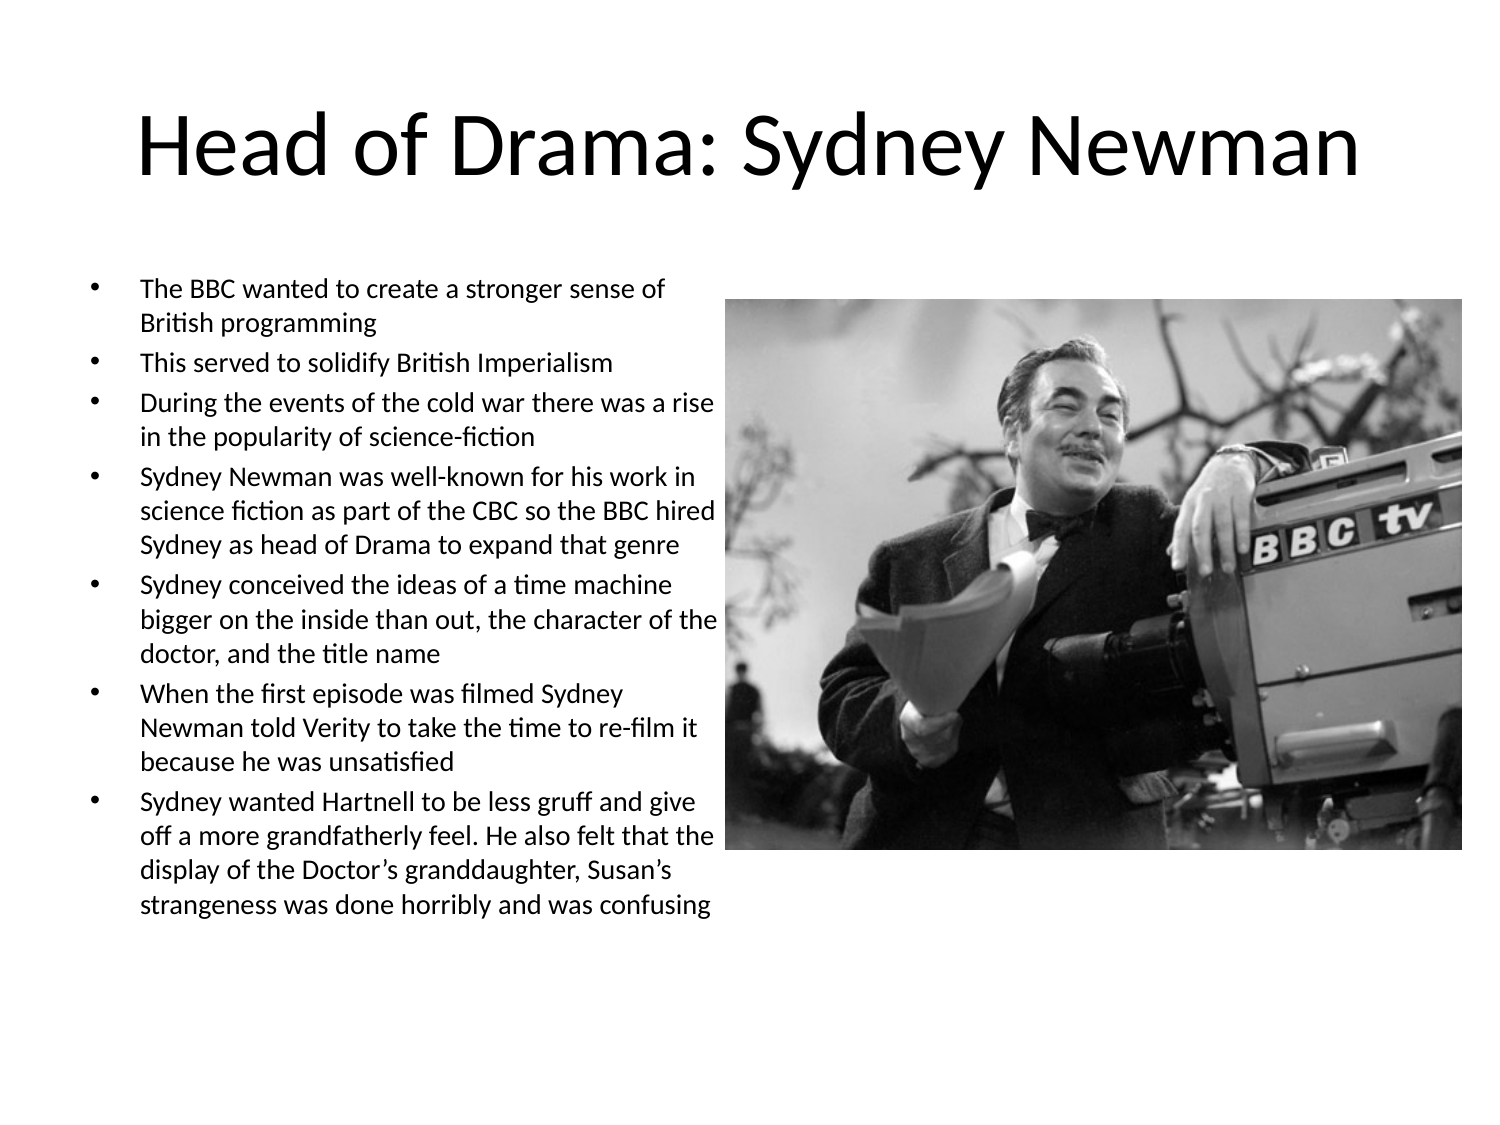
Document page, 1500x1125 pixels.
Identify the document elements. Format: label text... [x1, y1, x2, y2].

picture [724, 299, 1463, 851]
list The BBC wanted to create a stronger sense of British programming This served to solidify British Imperialism During the events of the cold war there was a rise in the popularity of science-fiction Sydney Newman was well-known for his work in science fiction as part of the CBC so the BBC hired Sydney as head of Drama to expand that genre Sydney conceived the ideas of a time machine bigger on the inside than out, the character of the doctor, and the title name When the first episode was filmed Sydney Newman told Verity to take the time to re-film it because he was unsatisfied Sydney wanted Hartnell to be less gruff and give off a more grandfatherly feel. He also felt that the display of the Doctor’s granddaughter, Susan’s strangeness was done horribly and was confusing [75, 262, 738, 1005]
title Head of Drama: Sydney Newman [75, 45, 1425, 233]
